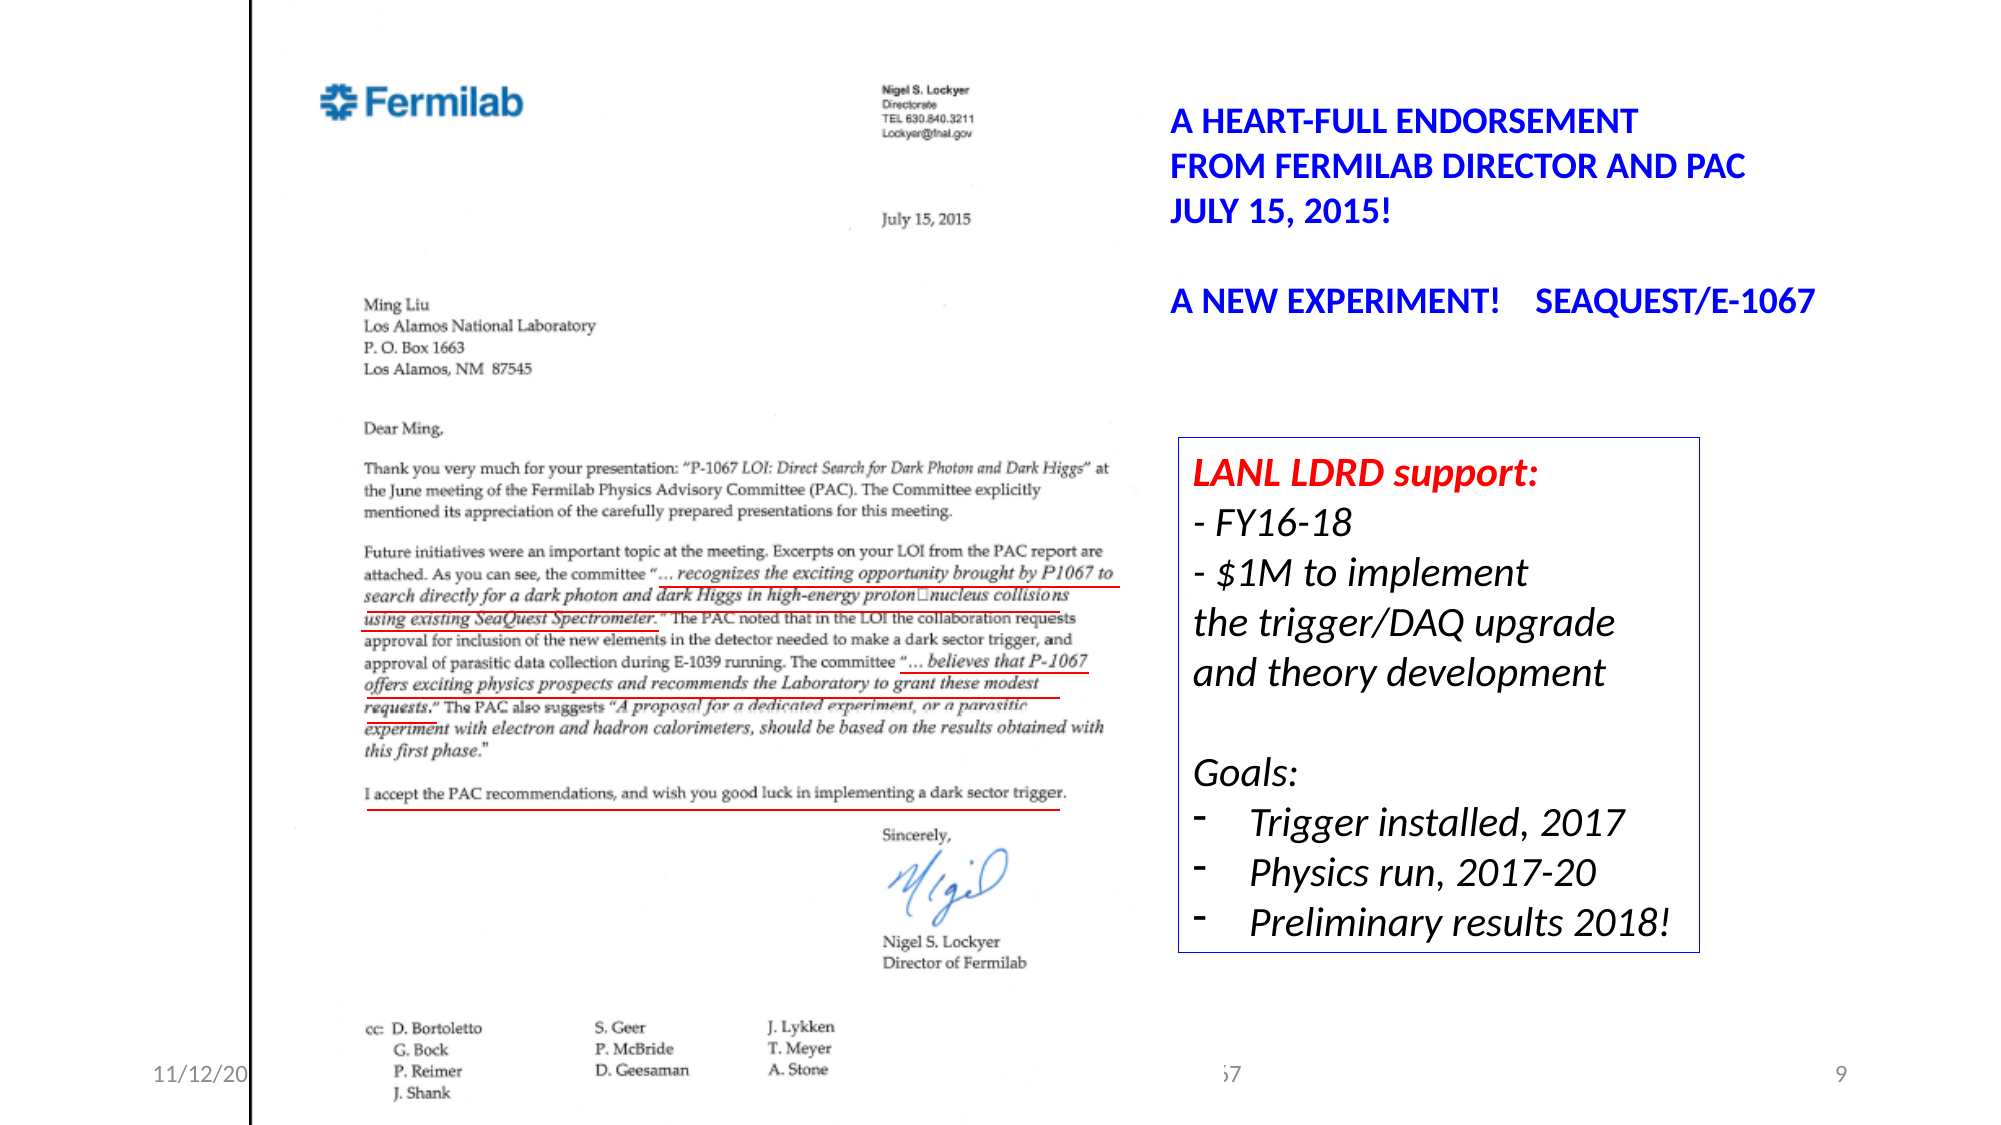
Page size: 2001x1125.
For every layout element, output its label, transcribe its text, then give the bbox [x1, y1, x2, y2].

text_box LANL LDRD support: - FY16-18 - $1M to implement the trigger/DAQ upgrade and theory development Goals: Trigger installed, 2017 Physics run, 2017-20 Preliminary results 2018! [1224, 437, 1700, 953]
footer Ming Liu, Dark Sector Search at SeaQuest/E1067 [1224, 1042, 1338, 1103]
slide_number 9 [1412, 1042, 1863, 1103]
picture [249, 0, 1224, 1125]
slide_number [137, 1042, 249, 1103]
text_box A heart-full endorsement from Fermilab Director and PAC July 15, 2015! A New experiment! SeaQuest/E-1067 [1224, 88, 1832, 329]
